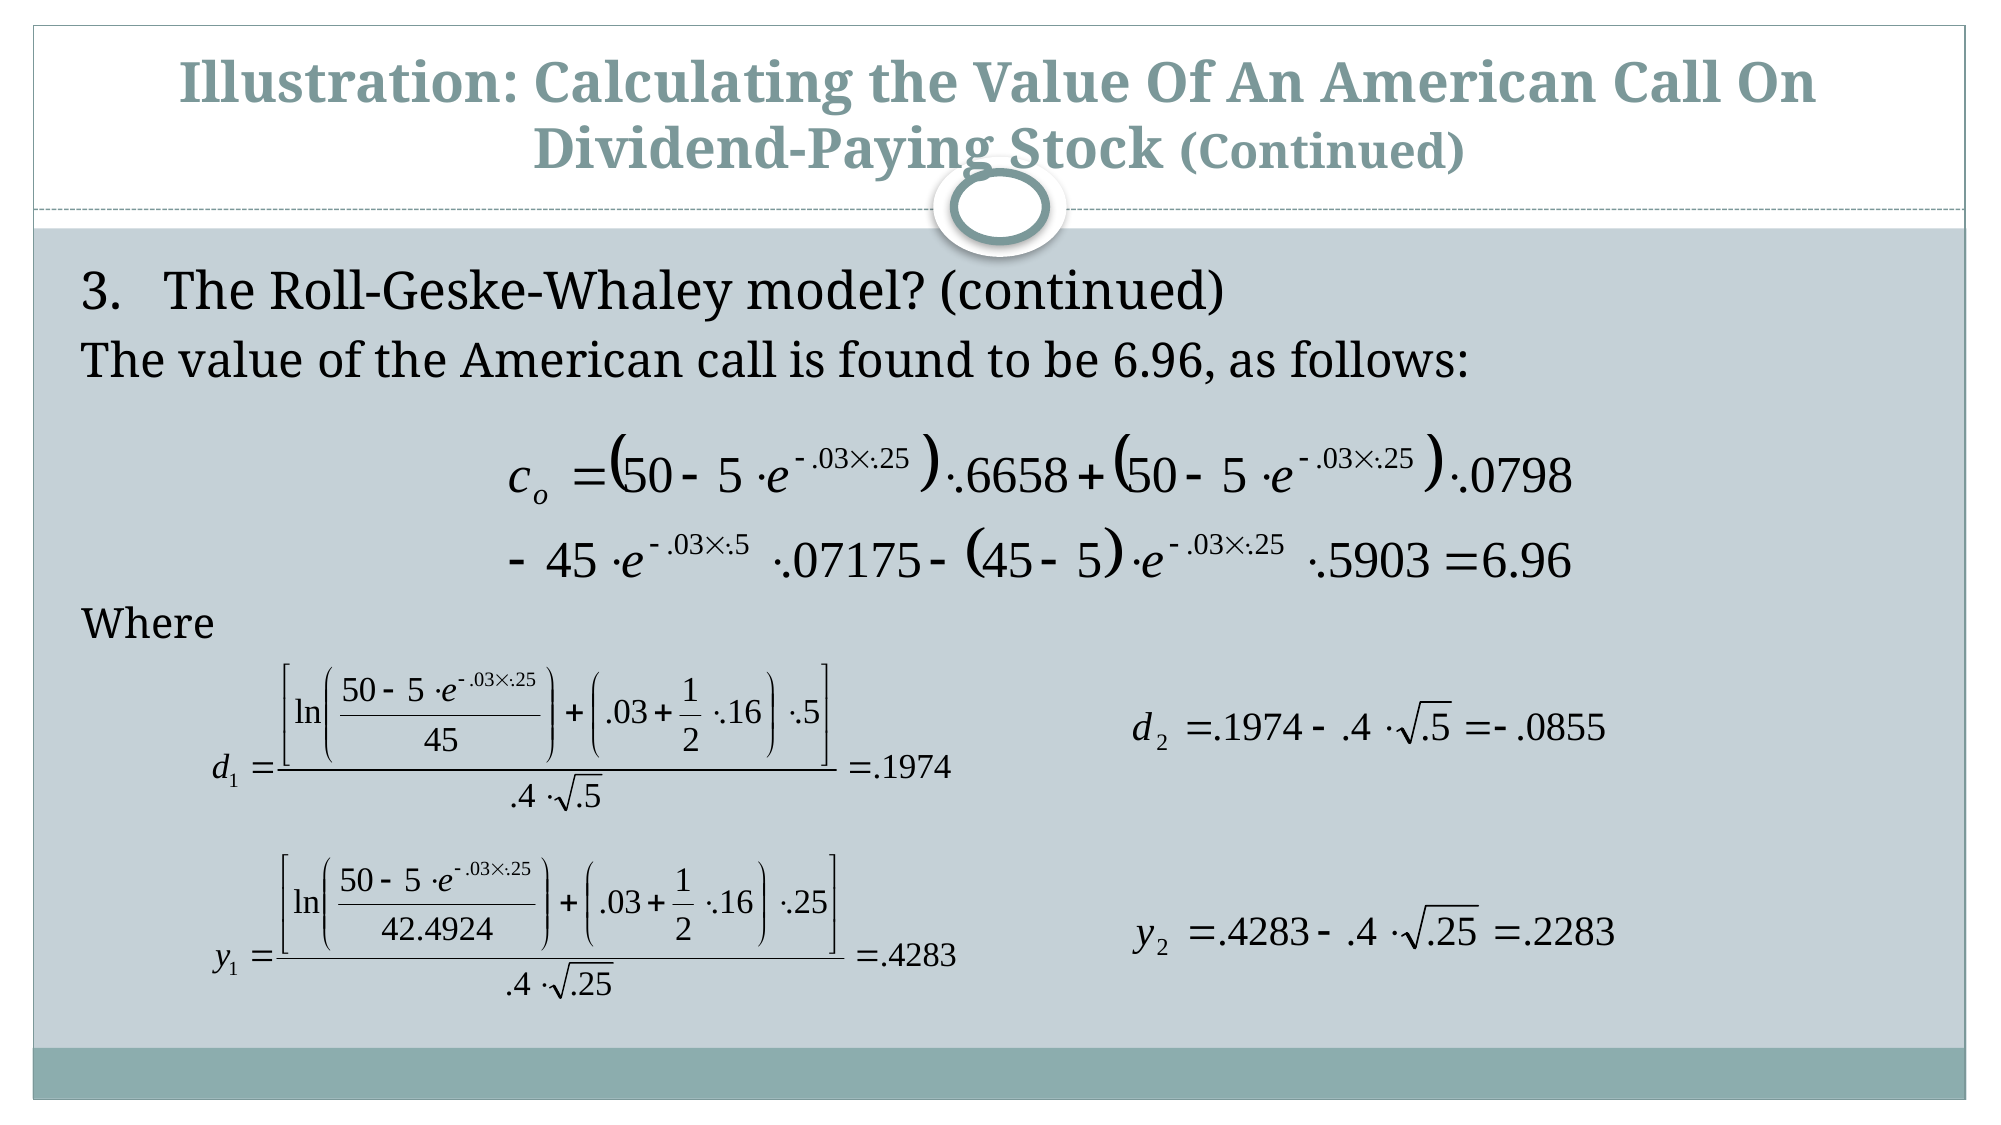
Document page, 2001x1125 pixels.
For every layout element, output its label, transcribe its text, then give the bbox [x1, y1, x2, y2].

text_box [206, 846, 963, 1008]
title Illustration: Calculating the Value Of An American Call On Dividend-Paying Stock (Continued) [66, 37, 1933, 188]
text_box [1125, 896, 1622, 964]
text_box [500, 434, 1580, 600]
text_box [206, 656, 958, 820]
list 3. The Roll-Geske-Whaley model? (continued) The value of the American call is found to be 6.96, as follows: Where [66, 250, 1926, 1001]
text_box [1125, 693, 1614, 758]
